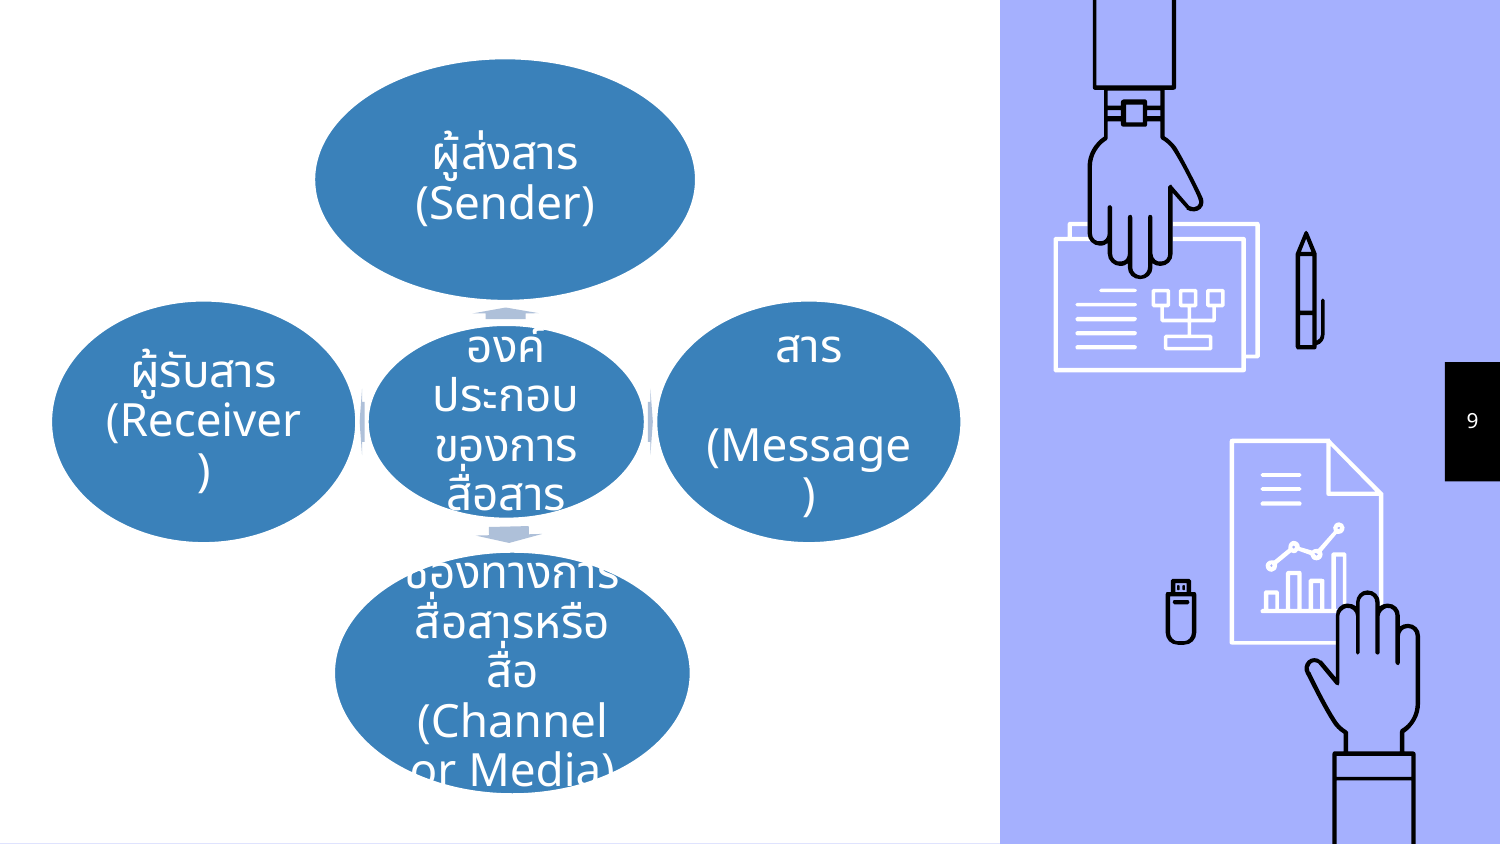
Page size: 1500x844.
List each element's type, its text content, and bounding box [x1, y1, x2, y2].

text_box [49, 0, 963, 844]
slide_number 9 [1444, 362, 1500, 482]
